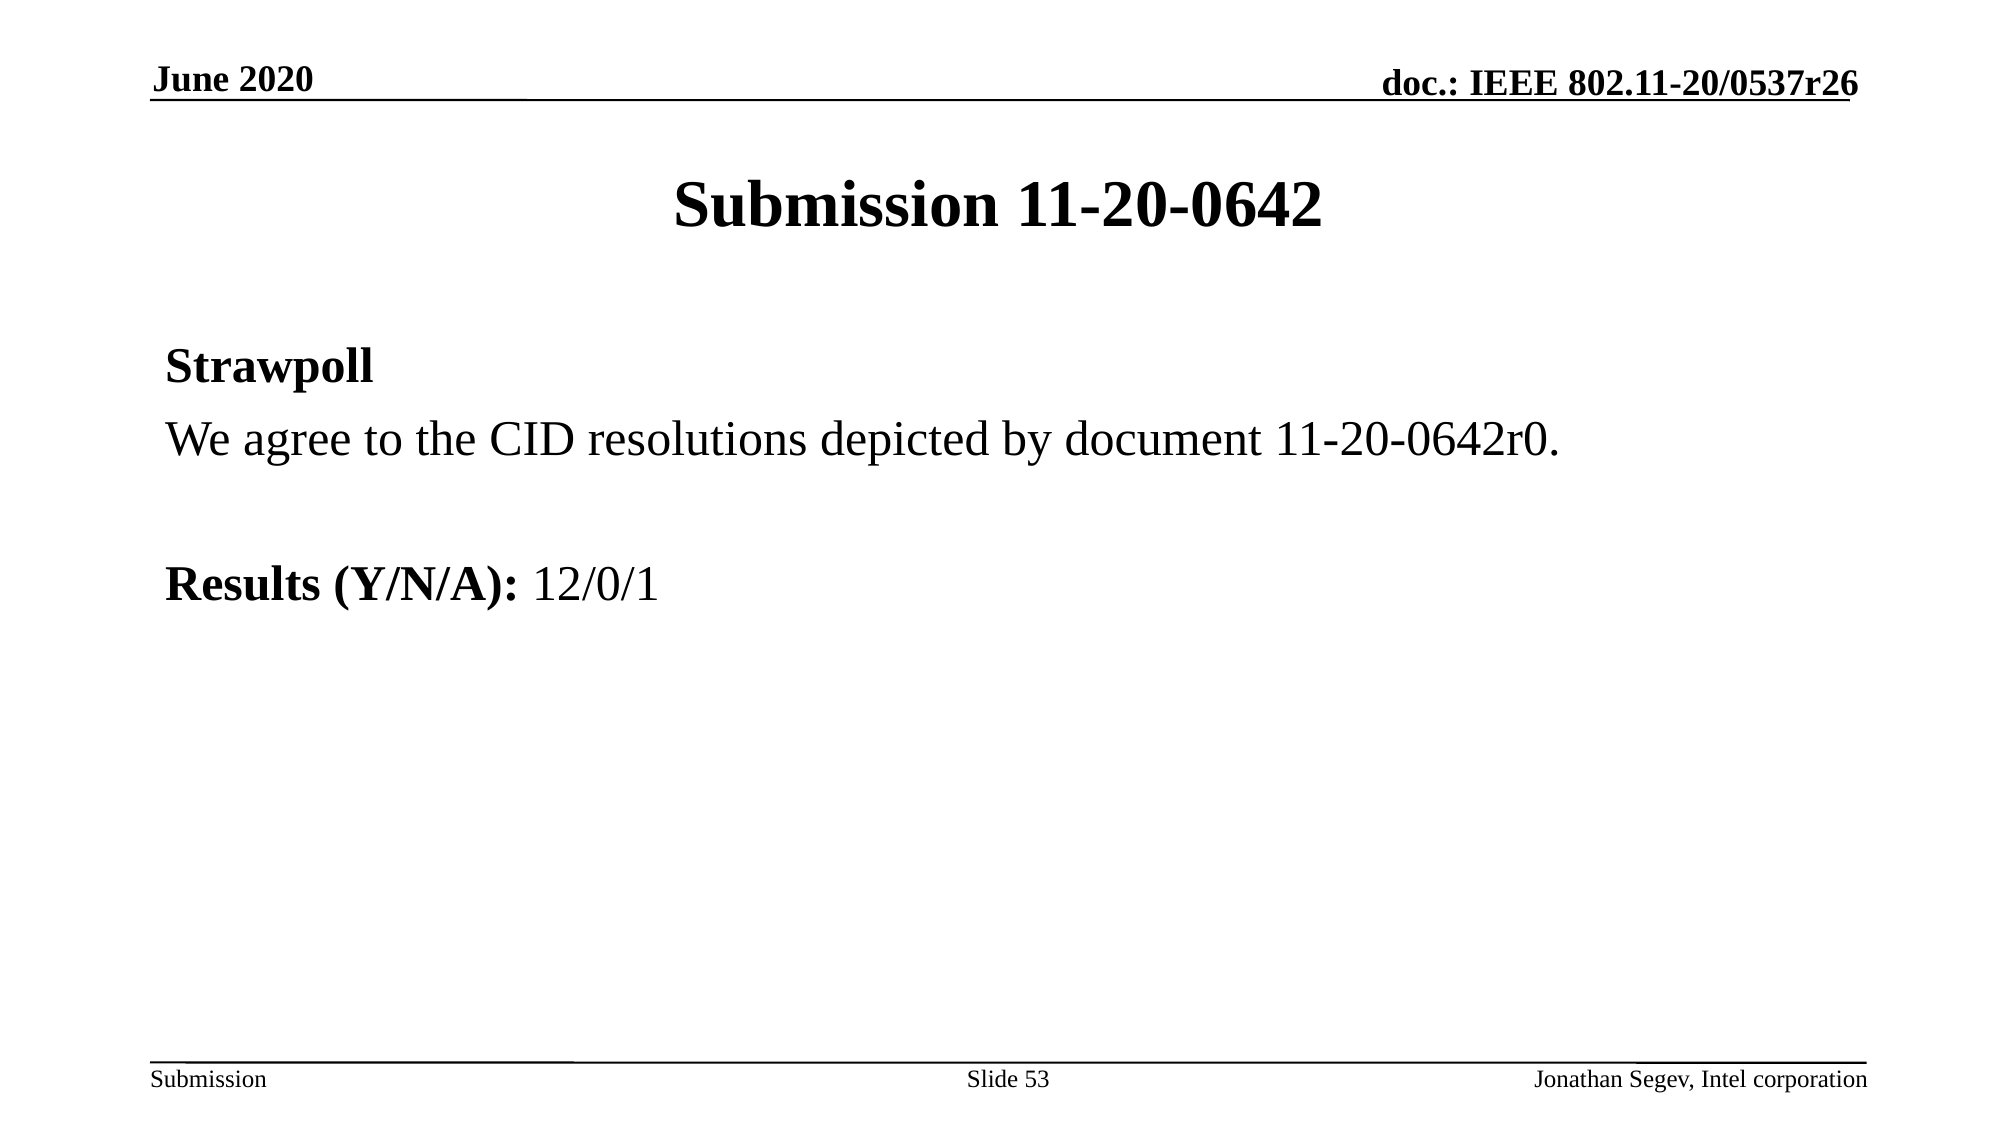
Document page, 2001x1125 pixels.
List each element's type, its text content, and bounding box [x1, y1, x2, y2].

title Submission 11-20-0642 [149, 112, 1850, 288]
footer Jonathan Segev, Intel corporation [1171, 1061, 1869, 1093]
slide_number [152, 54, 563, 100]
list Strawpoll We agree to the CID resolutions depicted by document 11-20-0642r0. Results (Y/N/A): 12/0/1 [149, 324, 1850, 1000]
slide_number Slide 53 [950, 1061, 1067, 1123]
